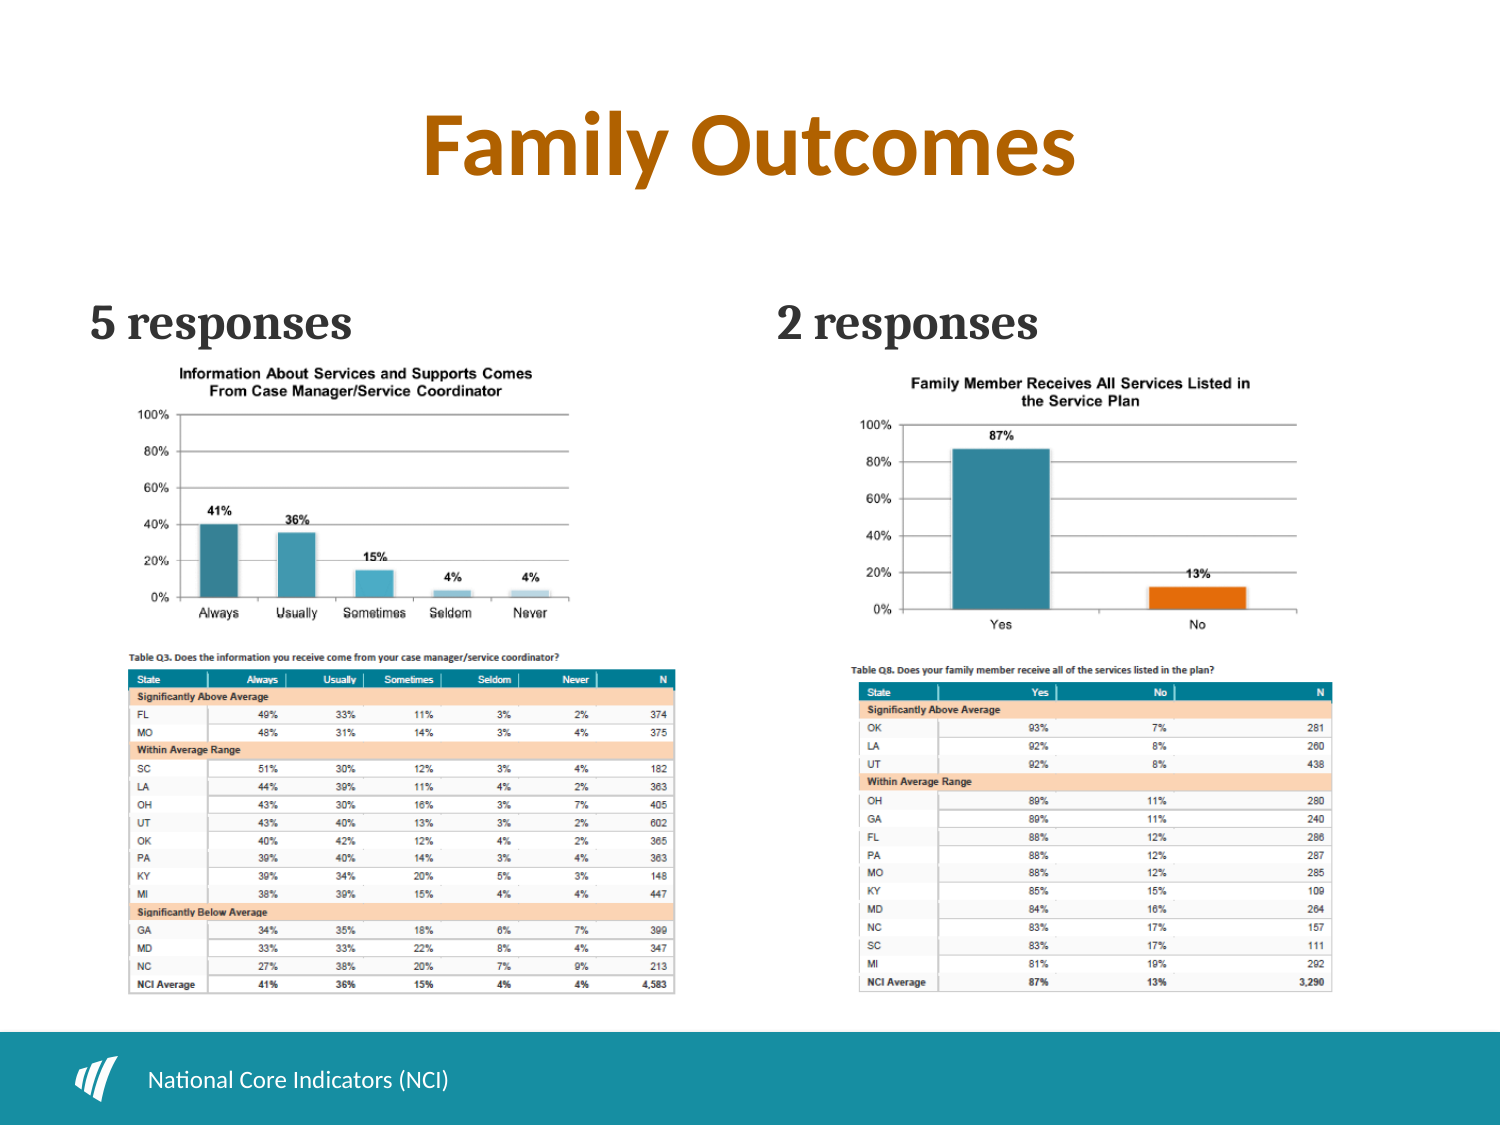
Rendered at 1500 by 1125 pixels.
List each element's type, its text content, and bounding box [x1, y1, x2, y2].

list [126, 356, 687, 1006]
title Family Outcomes [75, 45, 1425, 233]
picture [75, 1056, 118, 1102]
footer National Core Indicators (NCI) [132, 1048, 1243, 1109]
list 5 responses [75, 251, 738, 357]
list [846, 356, 1341, 1006]
list 2 responses [761, 251, 1425, 357]
